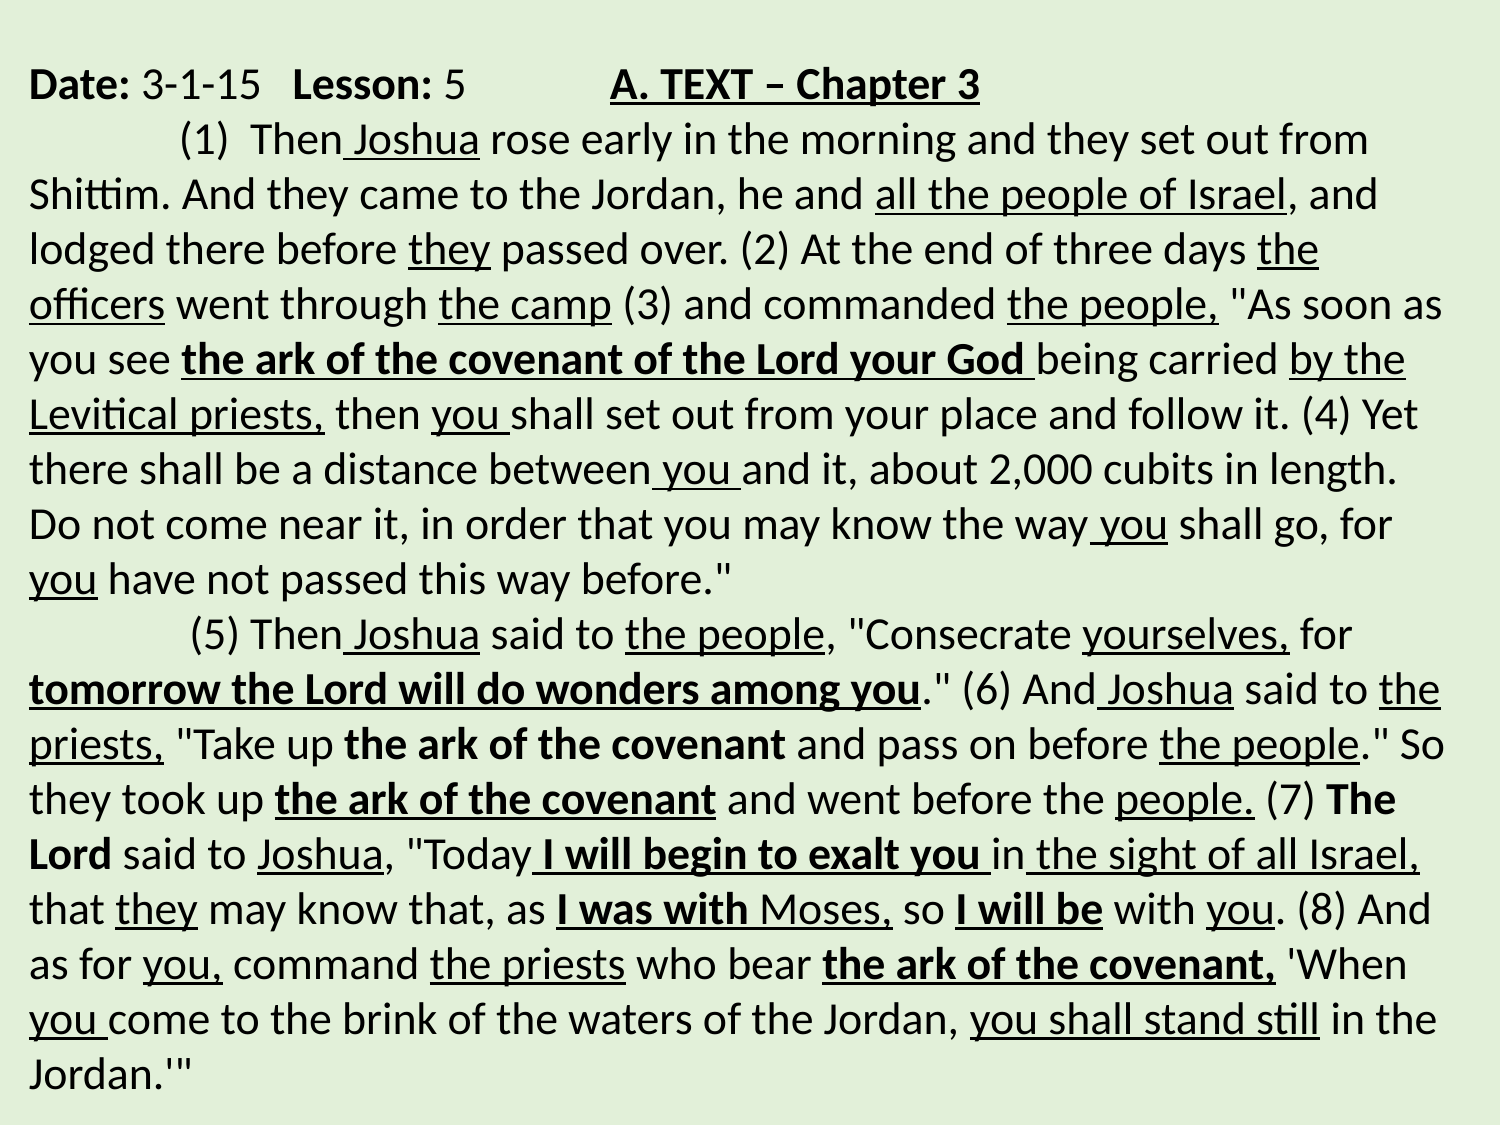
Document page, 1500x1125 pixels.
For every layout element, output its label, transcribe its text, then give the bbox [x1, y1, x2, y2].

text_box Date: 3-1-15 Lesson: 5 A. TEXT – Chapter 3 (1) Then Joshua rose early in the morning and they set out from Shittim. And they came to the Jordan, he and all the people of Israel, and lodged there before they passed over. (2) At the end of three days the officers went through the camp (3) and commanded the people, "As soon as you see the ark of the covenant of the Lord your God being carried by the Levitical priests, then you shall set out from your place and follow it. (4) Yet there shall be a distance between you and it, about 2,000 cubits in length. Do not come near it, in order that you may know the way you shall go, for you have not passed this way before." (5) Then Joshua said to the people, "Consecrate yourselves, for tomorrow the Lord will do wonders among you." (6) And Joshua said to the priests, "Take up the ark of the covenant and pass on before the people." So they took up the ark of the covenant and went before the people. (7) The Lord said to Joshua, "Today I will begin to exalt you in the sight of all Israel, that they may know that, as I was with Moses, so I will be with you. (8) And as for you, command the priests who bear the ark of the covenant, 'When you come to the brink of the waters of the Jordan, you shall stand still in the Jordan.'" [14, 46, 1465, 1106]
